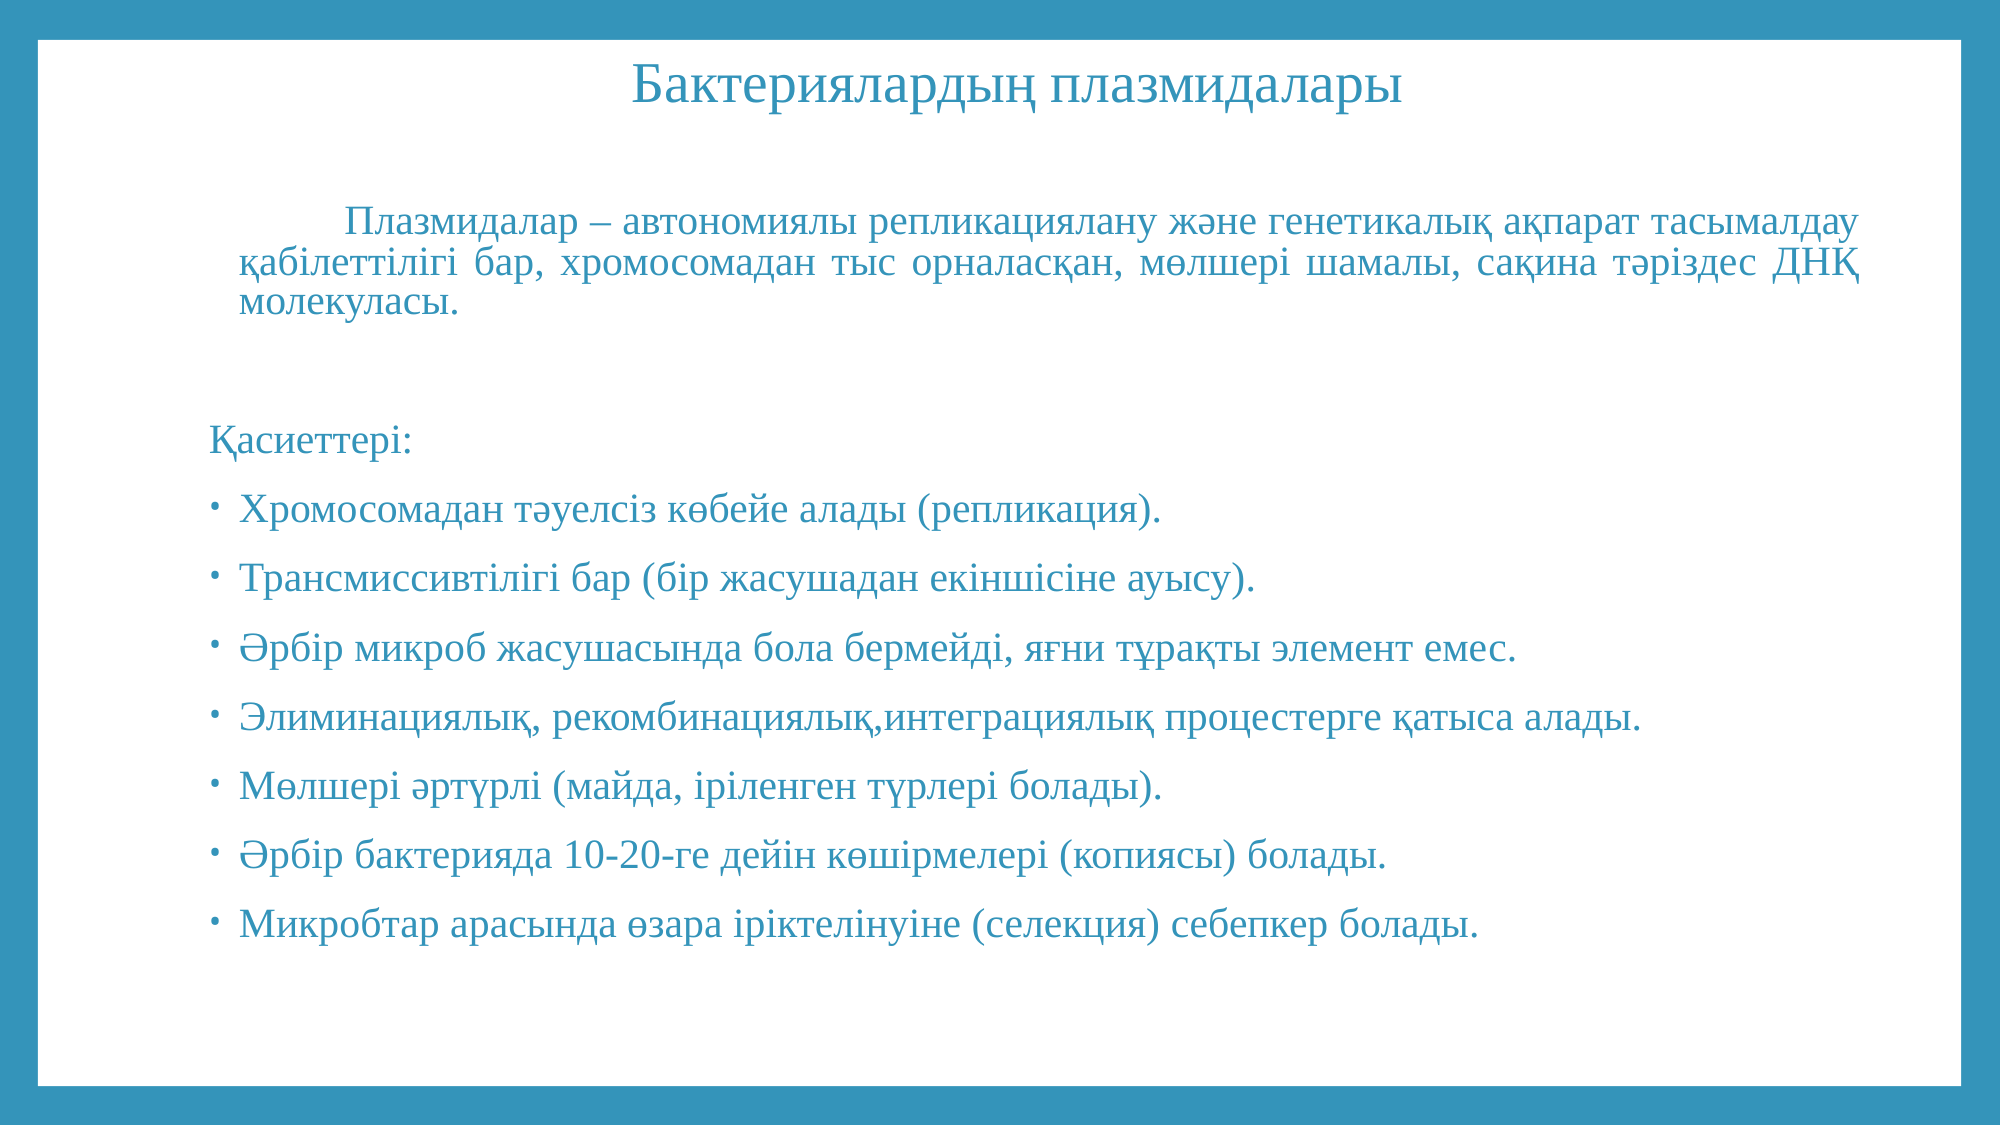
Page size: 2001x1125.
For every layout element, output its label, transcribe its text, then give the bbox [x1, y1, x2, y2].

title Бактериялардың плазмидалары [207, 45, 1828, 123]
list Плазмидалар – автономиялы репликациялану және генетикалық ақпарат тасымалдау қабілеттілігі бар, хромосомадан тыс орналасқан, мөлшері шамалы, сақина тәріздес ДНҚ молекуласы. Қасиеттері: Хромосомадан тәуелсіз көбейе алады (репликация). Трансмиссивтілігі бар (бір жасушадан екіншісіне ауысу). Әрбір микроб жасушасында бола бермейді, яғни тұрақты элемент емес. Элиминациялық, рекомбинациялық,интеграциялық процестерге қатыса алады. Мөлшері әртүрлі (майда, іріленген түрлері болады). Әрбір бактерияда 10-20-ге дейін көшірмелері (копиясы) болады. Микробтар арасында өзара іріктелінуіне (селекция) себепкер болады. [186, 195, 1875, 1083]
